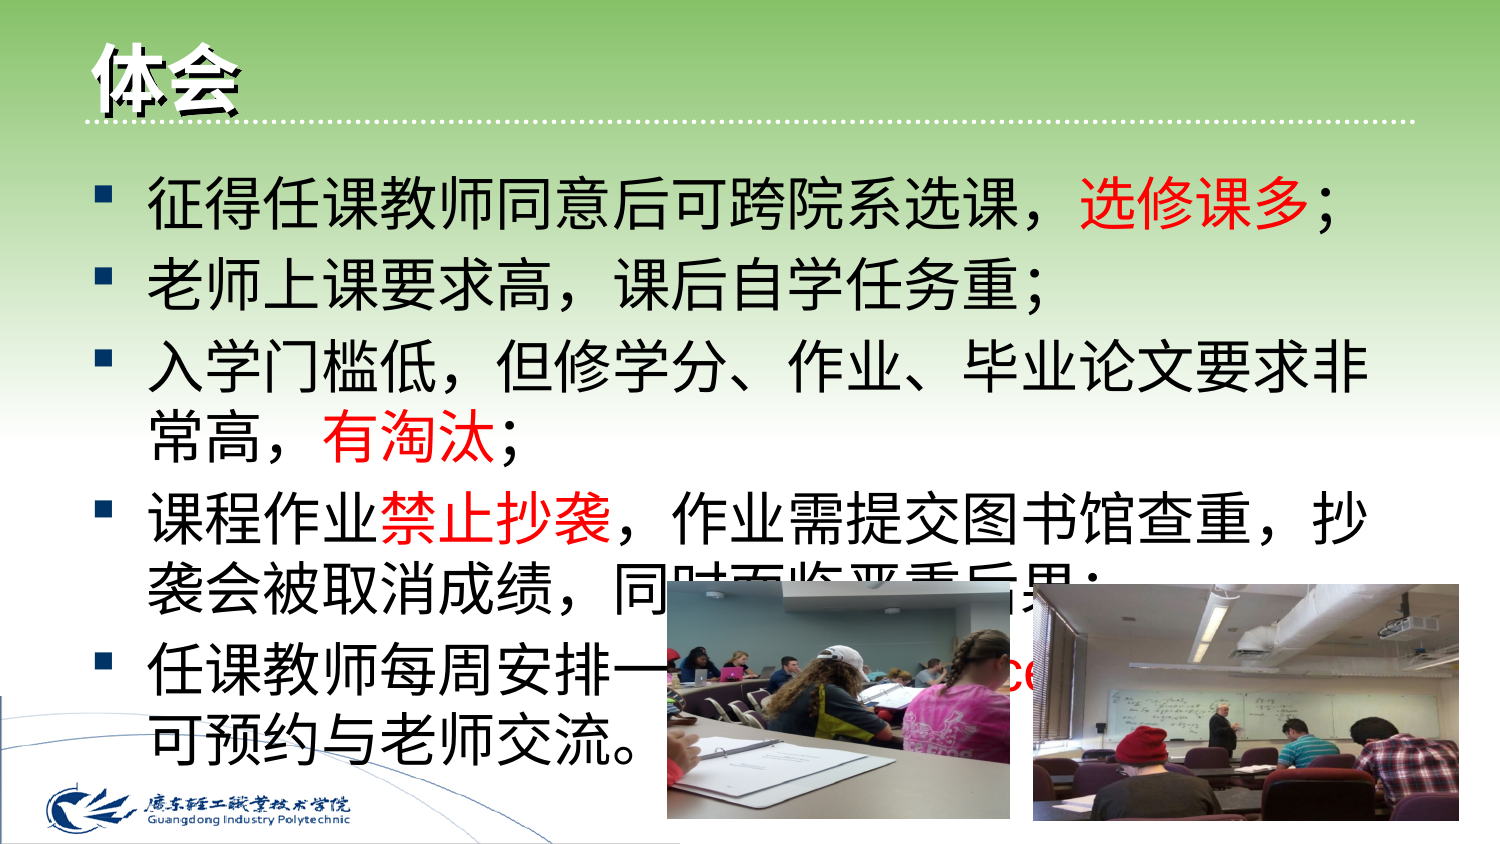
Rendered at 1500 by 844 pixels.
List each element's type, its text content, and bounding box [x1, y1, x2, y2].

picture [0, 581, 1011, 844]
list 征得任课教师同意后可跨院系选课，选修课多； 老师上课要求高，课后自学任务重； 入学门槛低，但修学分、作业、毕业论文要求非常高，有淘汰； 课程作业禁止抄袭，作业需提交图书馆查重，抄袭会被取消成绩，同时面临严重后果； 任课教师每周安排一小时以上office hours，学生可预约与老师交流。 [74, 159, 1432, 788]
picture [1033, 584, 1459, 821]
title 体会 [74, 46, 1413, 108]
